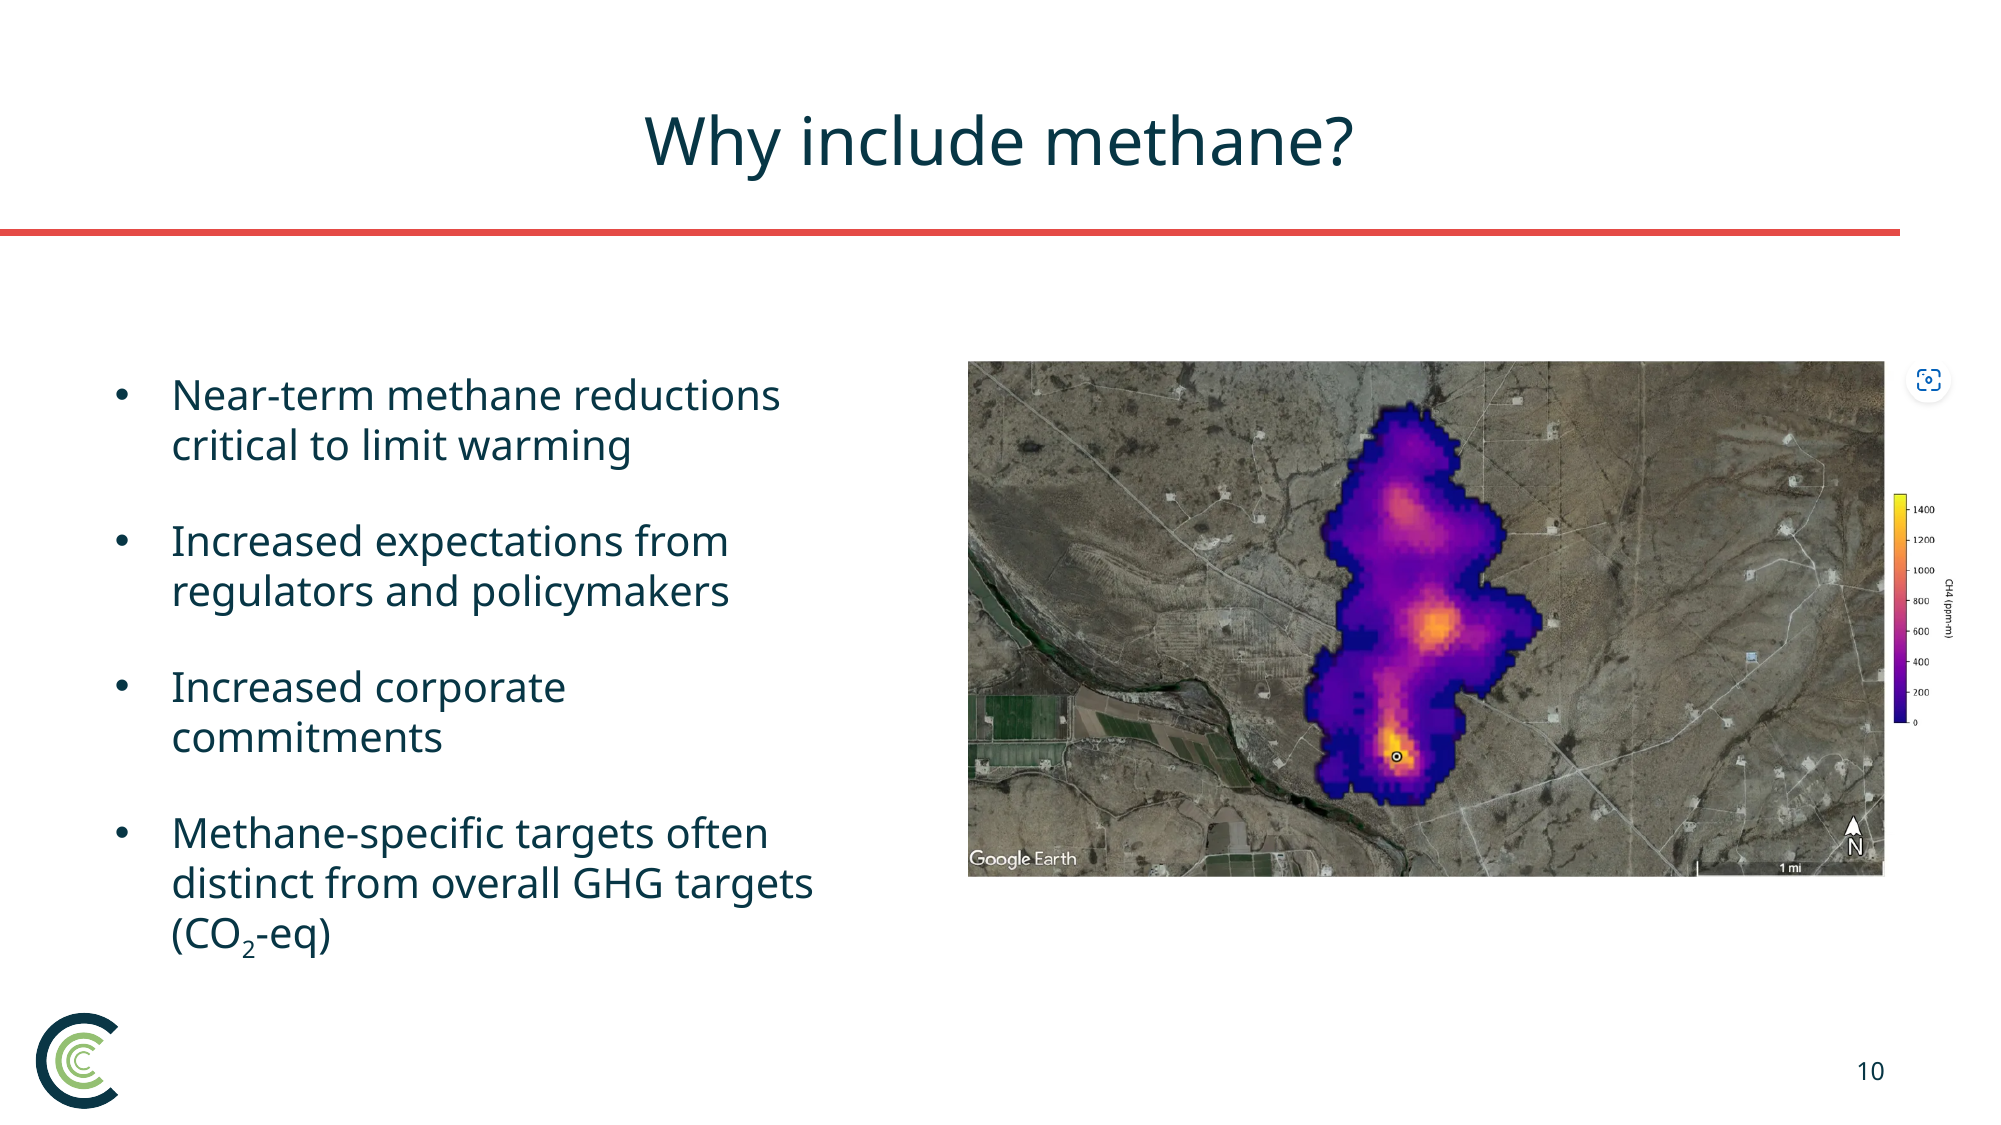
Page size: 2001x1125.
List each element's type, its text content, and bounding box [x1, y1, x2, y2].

picture [1, 976, 167, 1125]
title Why include methane? [99, 45, 1900, 233]
list Near-term methane reductions critical to limit warming Increased expectations from regulators and policymakers Increased corporate commitments Methane-specific targets often distinct from overall GHG targets (CO2-eq) [99, 361, 835, 976]
picture [968, 360, 1957, 878]
slide_number 10 [1433, 1042, 1900, 1103]
